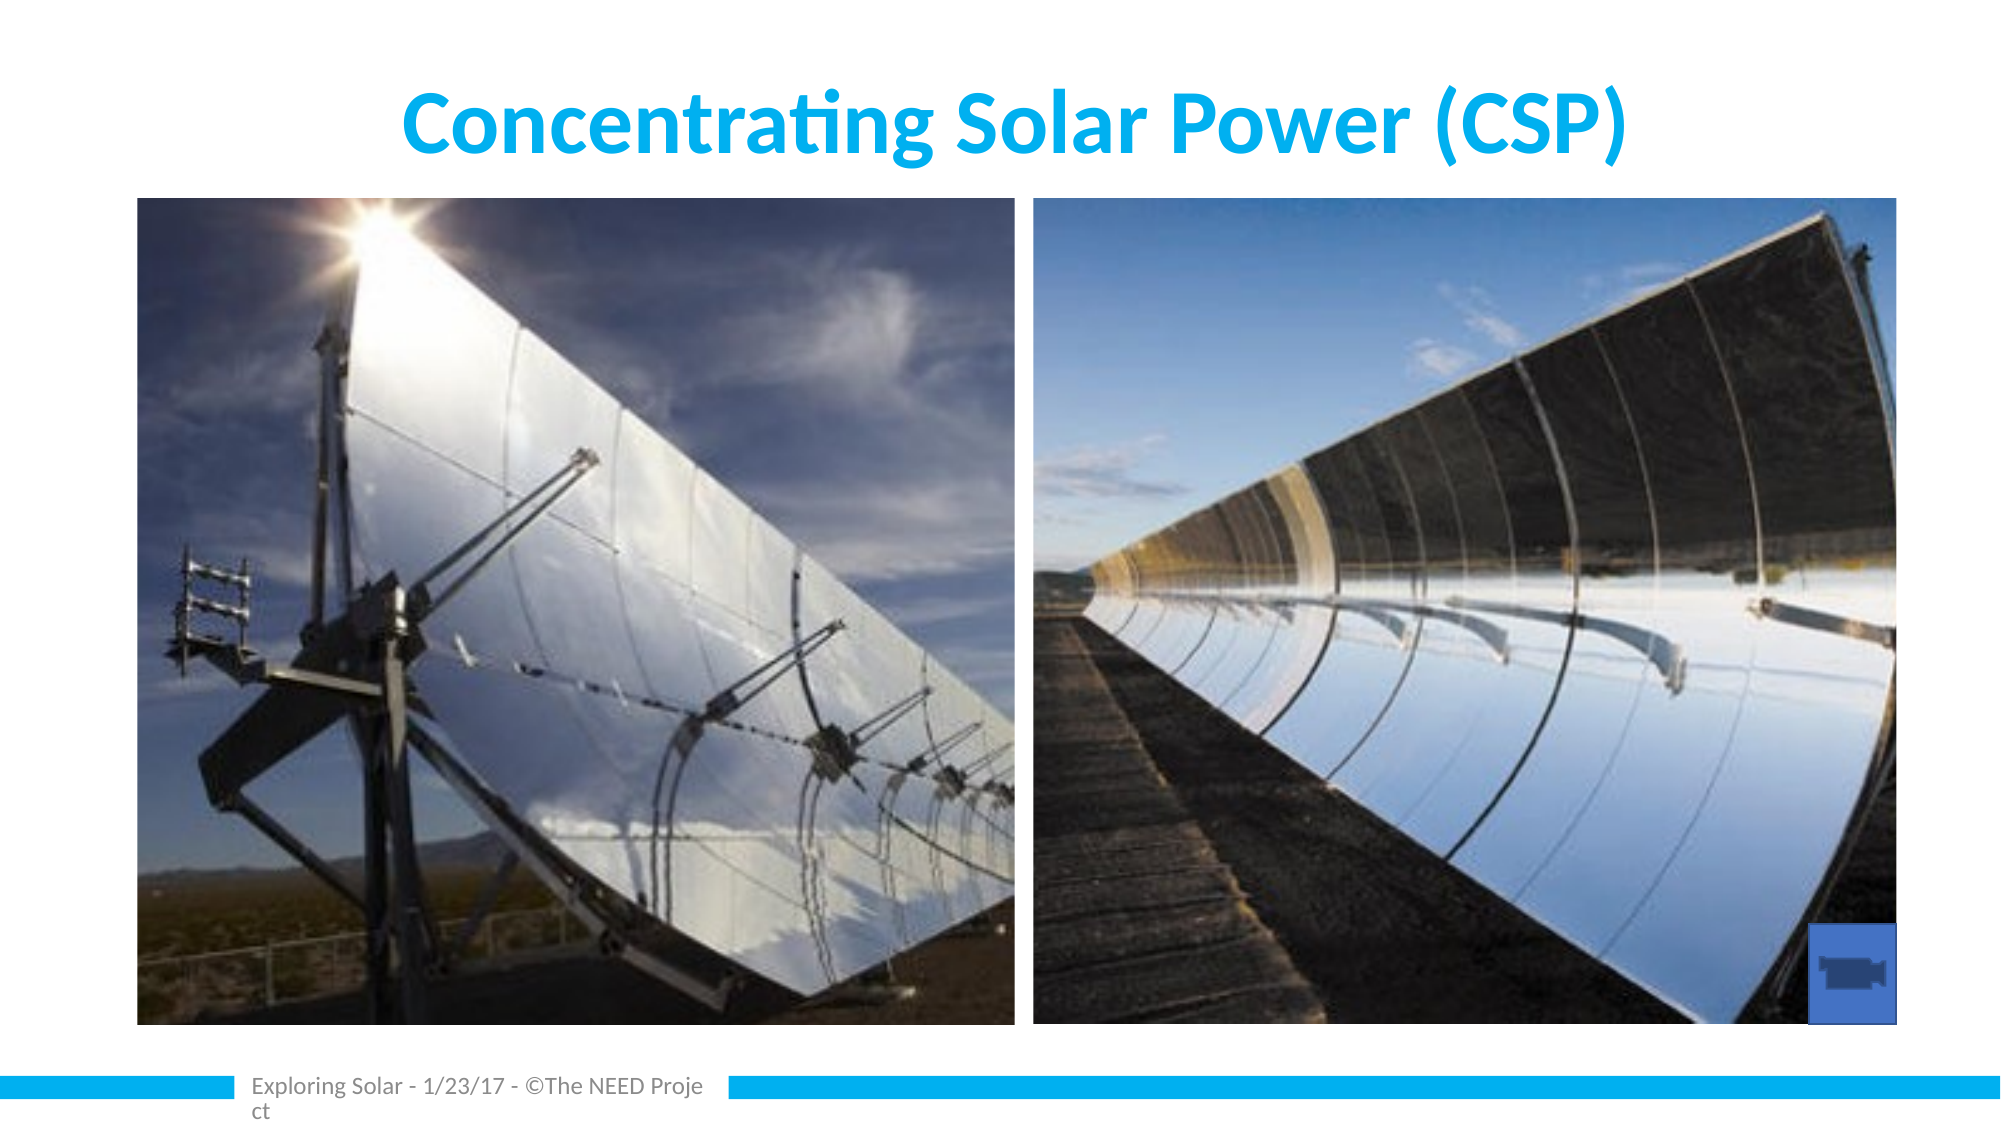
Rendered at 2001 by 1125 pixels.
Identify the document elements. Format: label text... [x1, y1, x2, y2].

title Concentrating Solar Power (CSP) [137, 59, 1897, 187]
footer Exploring Solar - 1/23/17 - ©The NEED Project [236, 1054, 729, 1115]
picture [137, 198, 1015, 1025]
picture [1033, 198, 1897, 1024]
